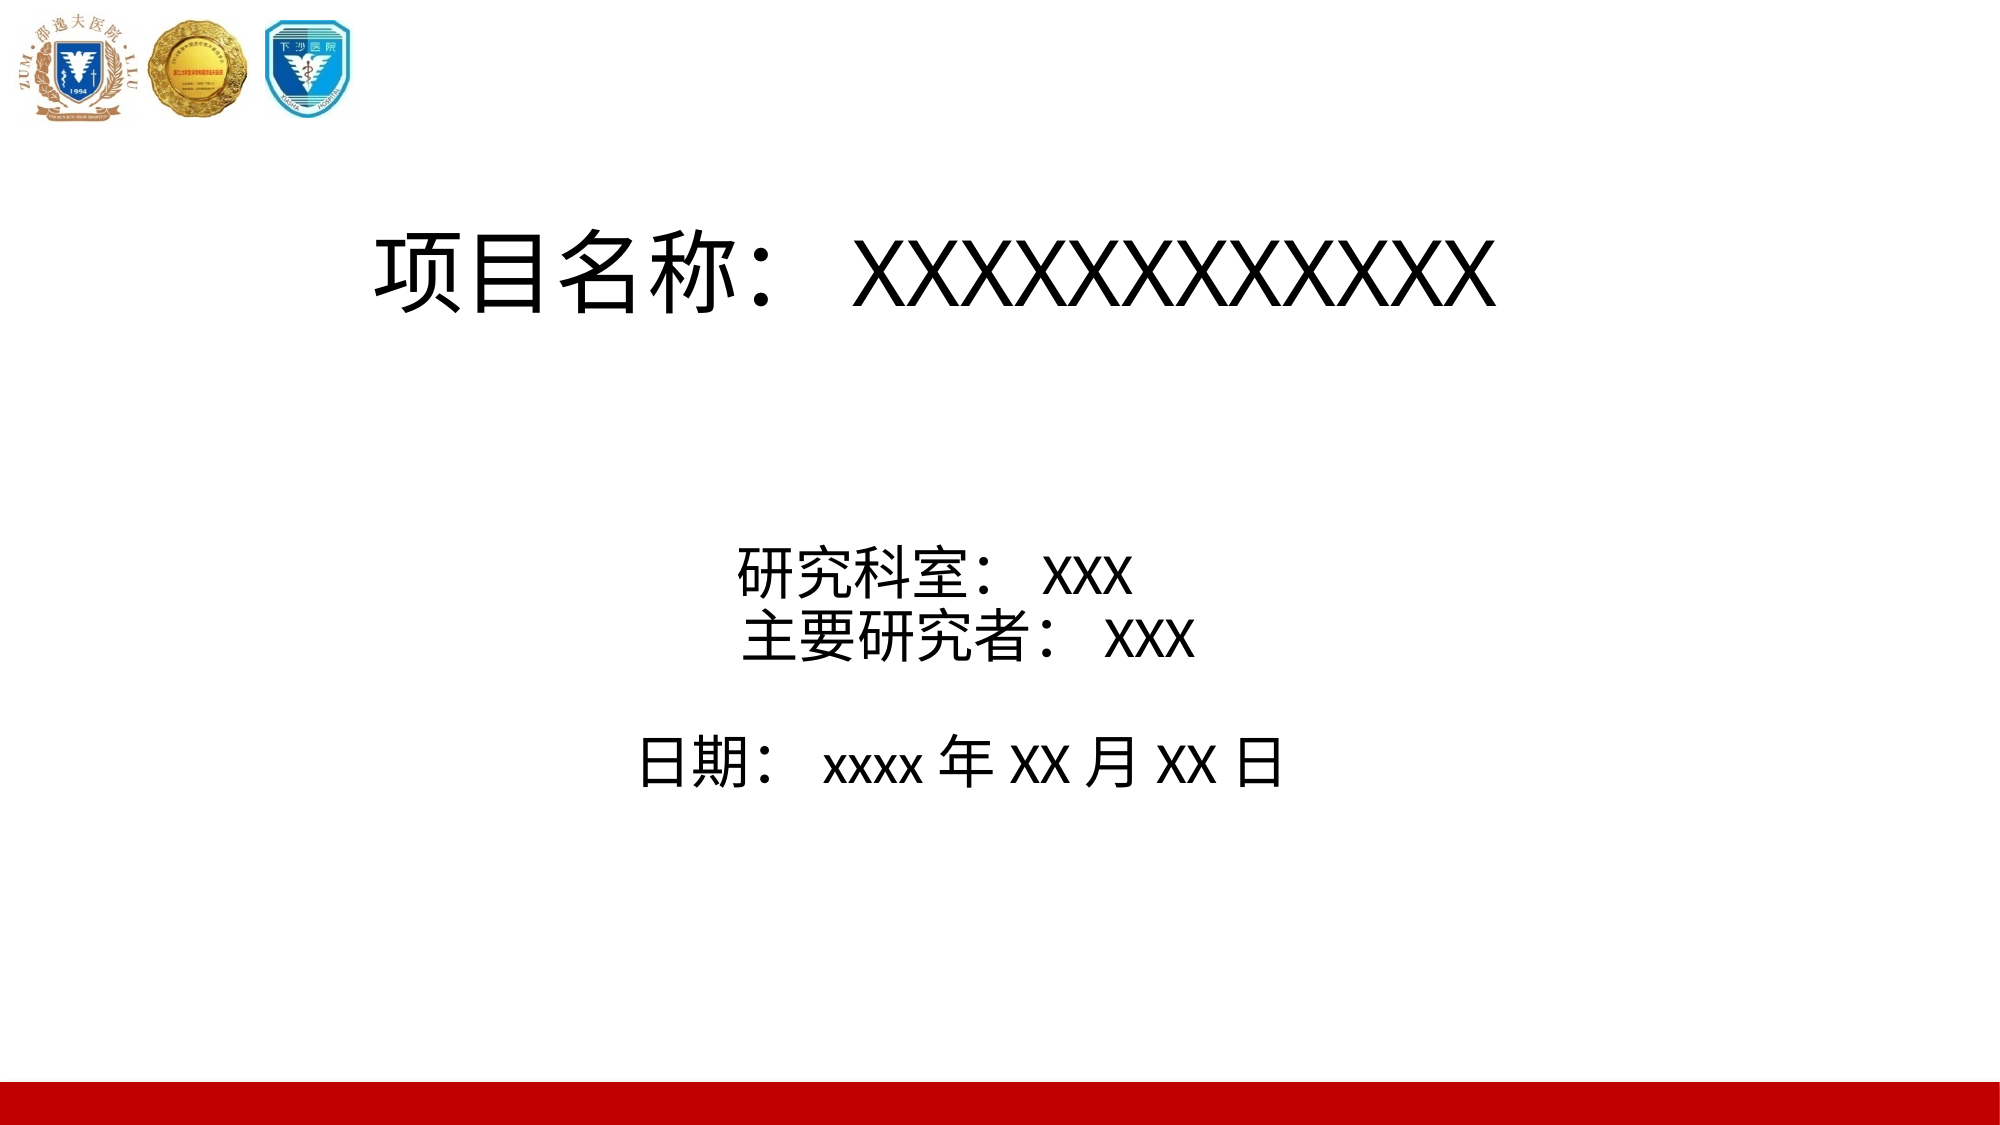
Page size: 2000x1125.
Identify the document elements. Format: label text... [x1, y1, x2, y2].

text_box 项目名称：XXXXXXXXXXXX 研究科室：XXX 主要研究者：XXX 日期：xxxx年XX月XX日 [357, 207, 1513, 894]
picture [15, 11, 138, 125]
picture [265, 20, 354, 118]
picture [146, 18, 249, 118]
